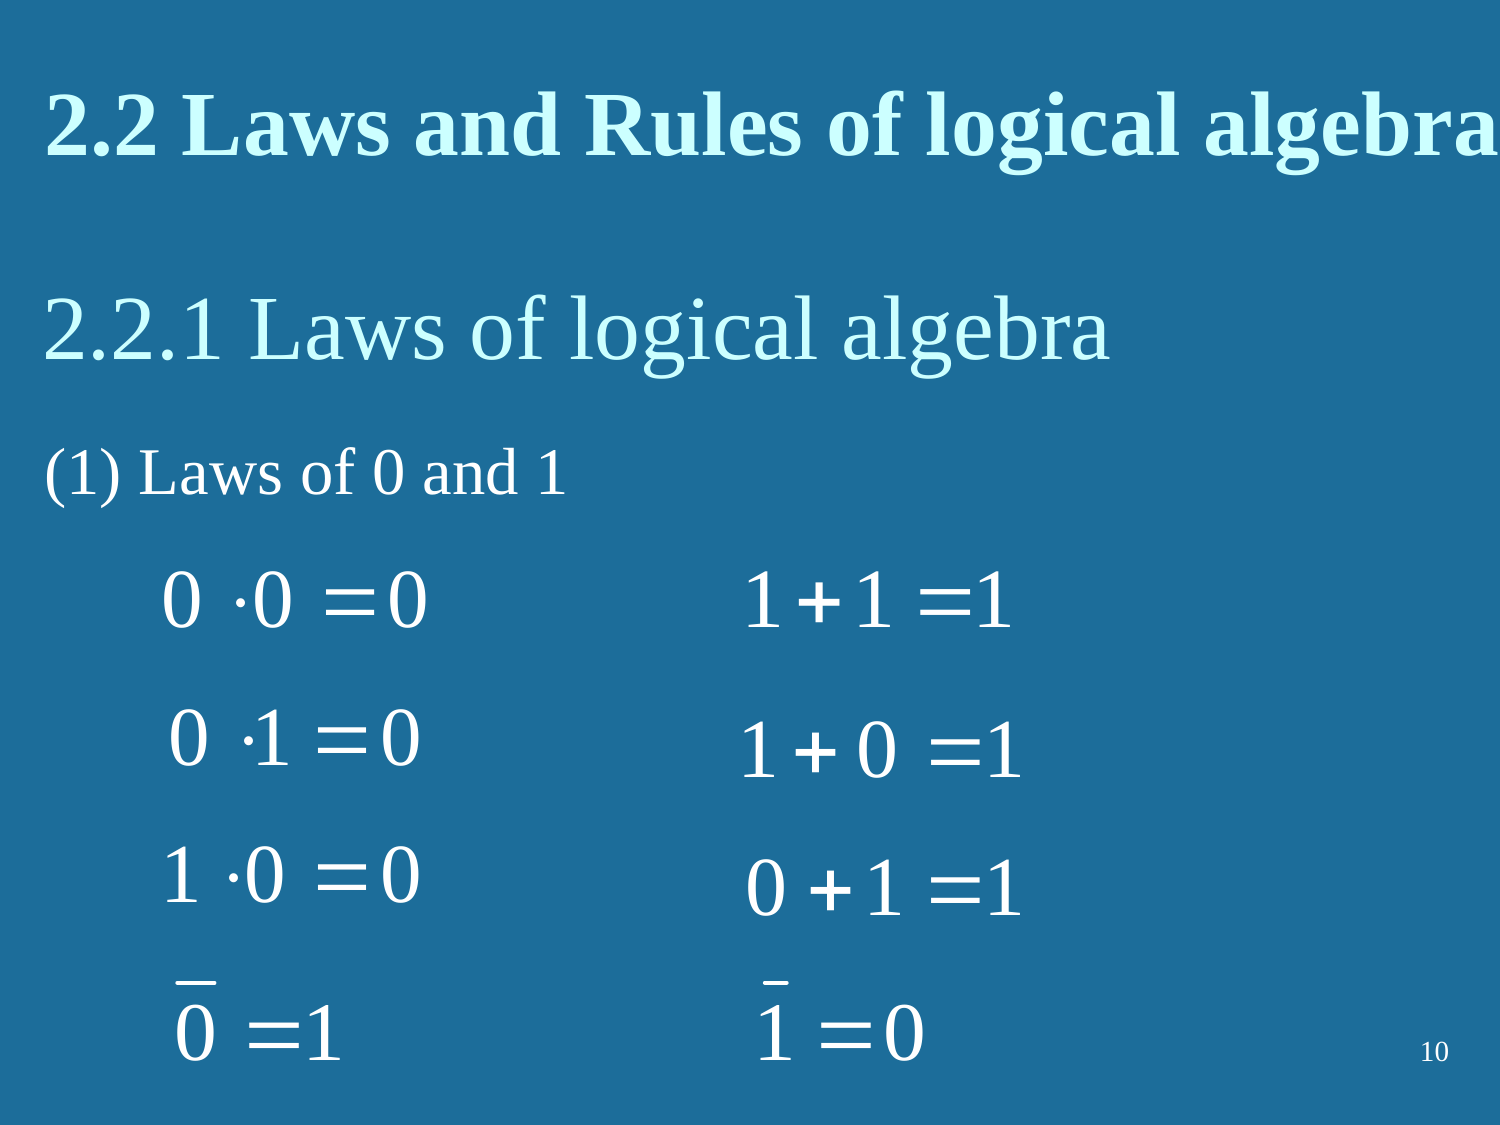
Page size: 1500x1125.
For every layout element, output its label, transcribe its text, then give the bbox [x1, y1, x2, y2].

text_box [162, 962, 937, 1077]
title 2.2.1 Laws of logical algebra [26, 259, 1495, 386]
text_box 2.2 Laws and Rules of logical algebra [29, 55, 1500, 181]
slide_number 10 [1151, 1025, 1465, 1100]
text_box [156, 687, 1029, 795]
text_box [156, 825, 1029, 932]
text_box (1) Laws of 0 and 1 [29, 420, 697, 515]
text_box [149, 550, 1019, 645]
